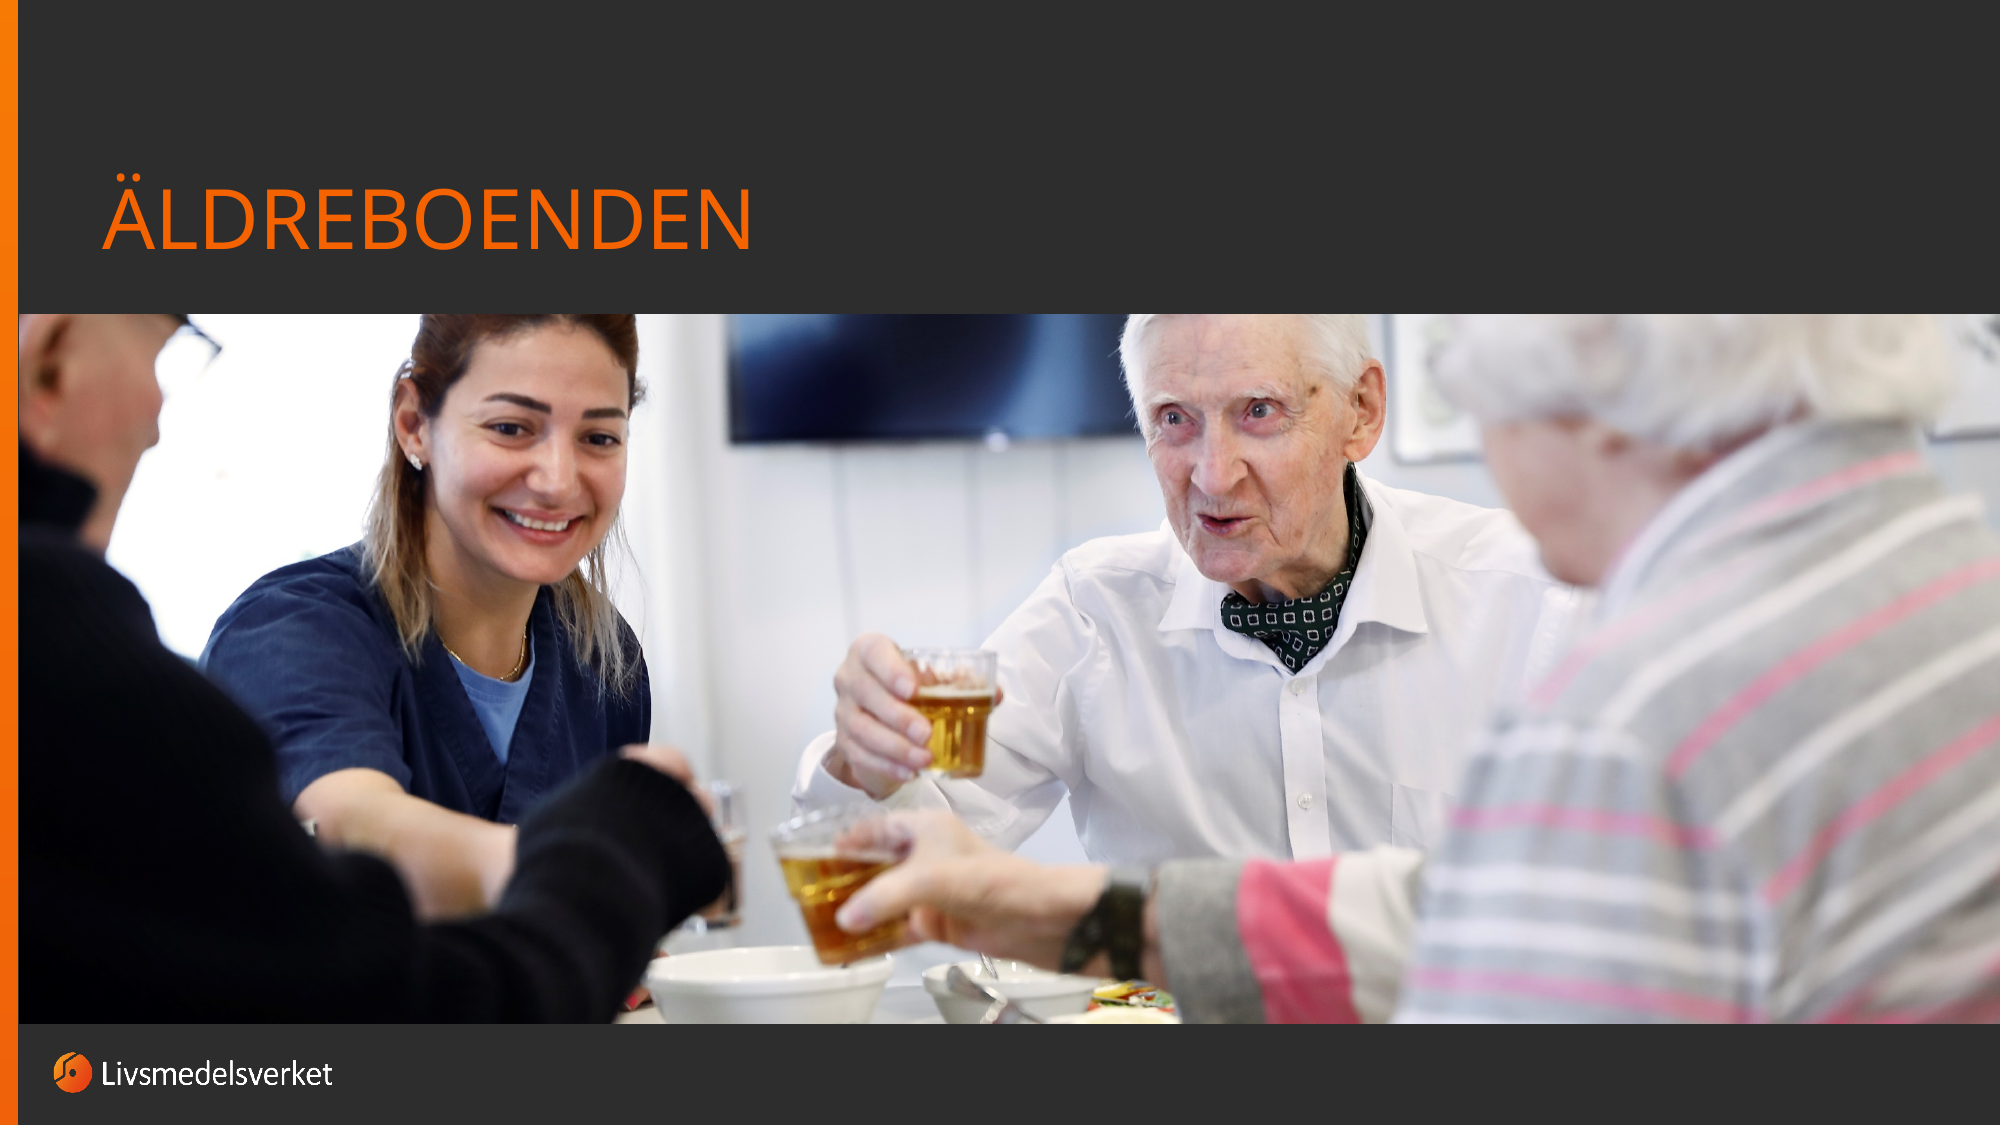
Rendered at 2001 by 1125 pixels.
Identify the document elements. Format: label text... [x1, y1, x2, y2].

title ÄLDREBOENDEN [102, 60, 1178, 268]
picture [18, 314, 2000, 1024]
picture [51, 1052, 334, 1093]
